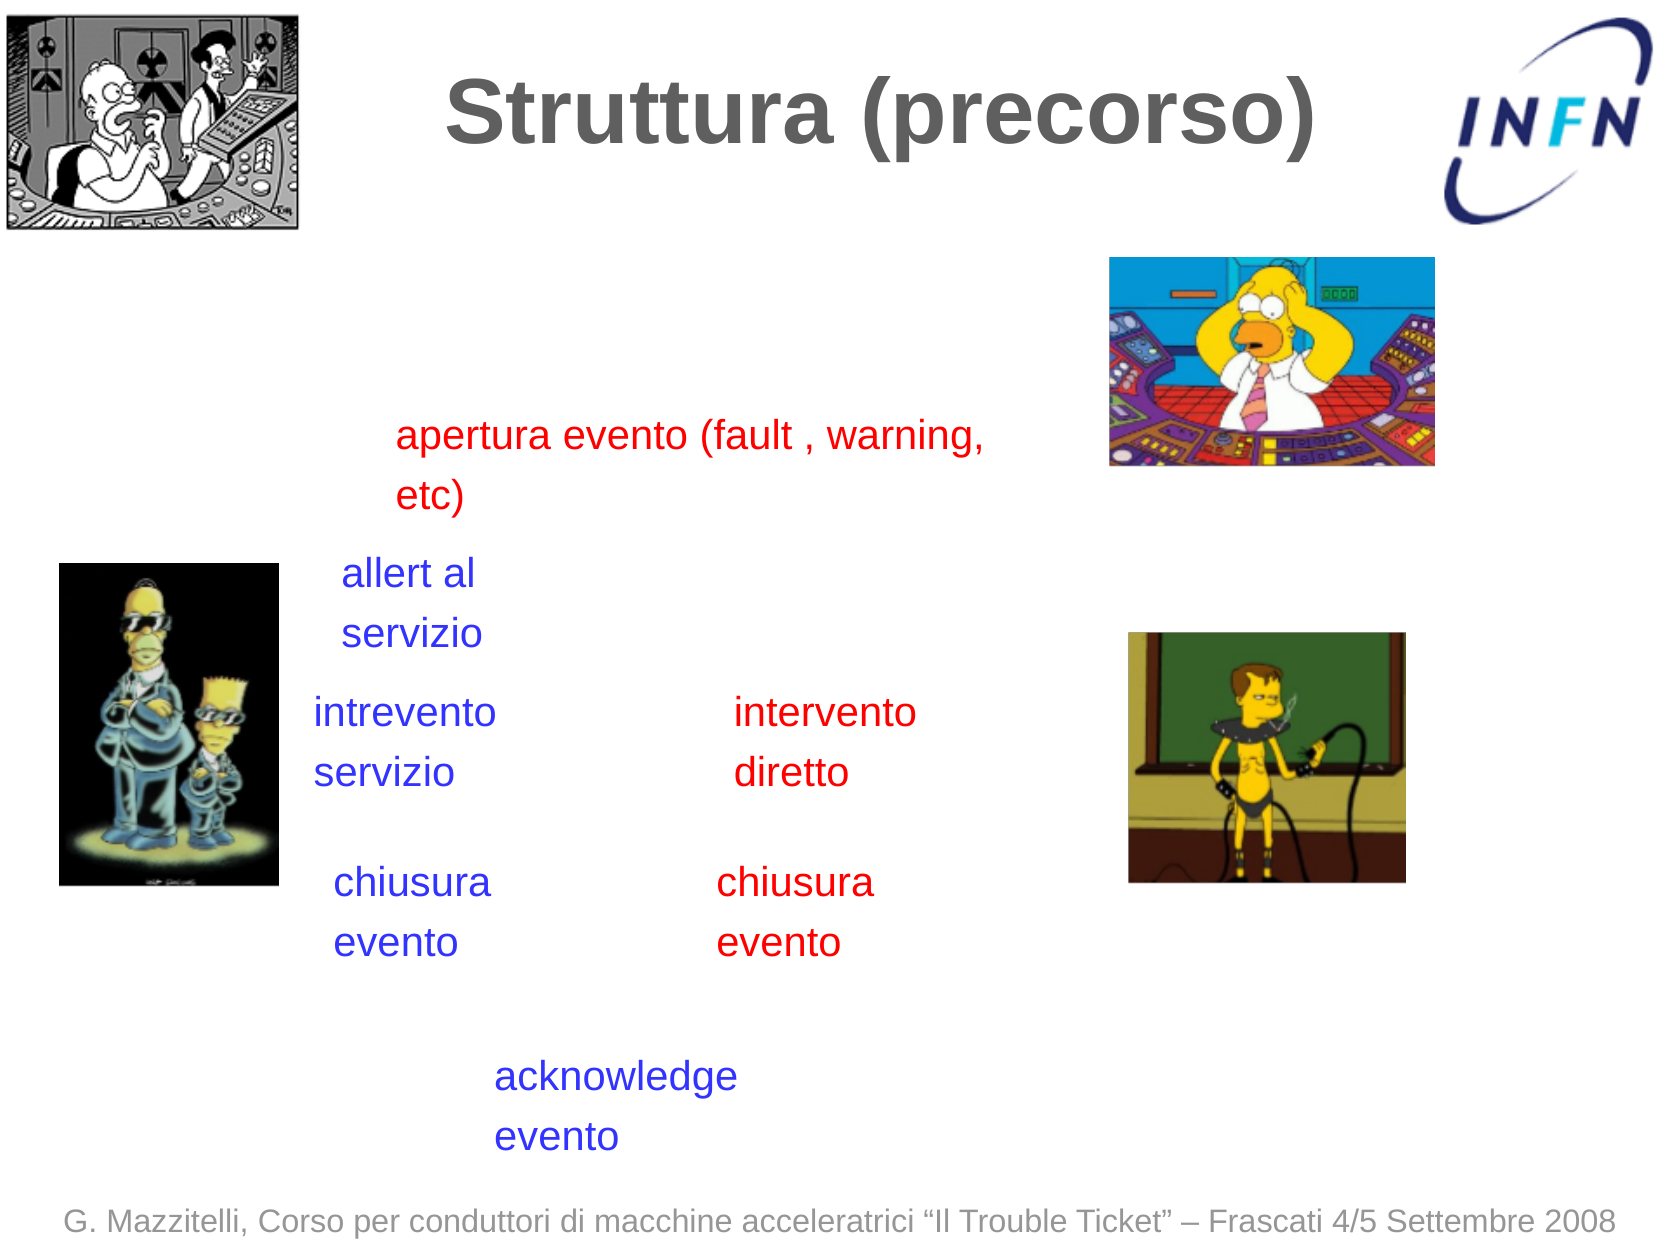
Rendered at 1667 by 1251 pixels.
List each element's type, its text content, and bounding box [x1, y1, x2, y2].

text_box chiusura evento [710, 838, 1017, 901]
text_box apertura evento (fault , warning, etc) [389, 391, 1071, 454]
picture [0, 0, 1667, 1250]
text_box acknowledge evento [487, 1032, 880, 1096]
title Struttura (precorso) [322, 22, 1441, 143]
text_box intervento diretto [727, 668, 1051, 732]
text_box chiusura evento [326, 838, 634, 901]
text_box allert al servizio [335, 530, 635, 593]
text_box intrevento servizio [307, 668, 656, 732]
